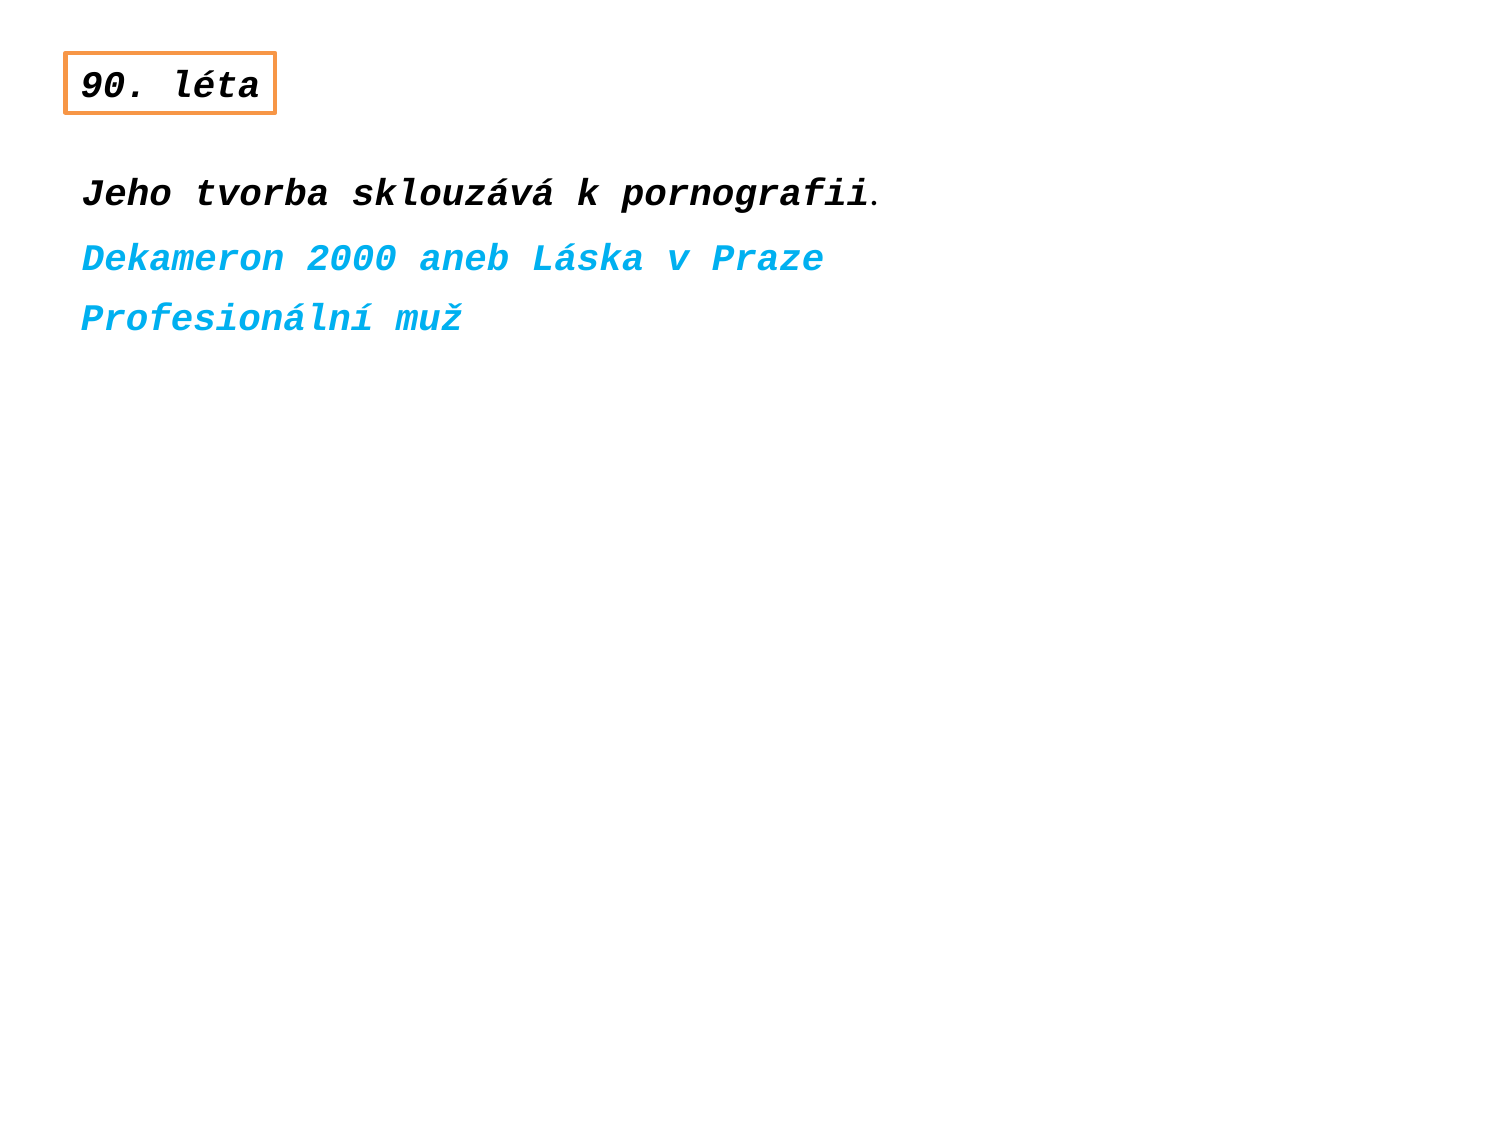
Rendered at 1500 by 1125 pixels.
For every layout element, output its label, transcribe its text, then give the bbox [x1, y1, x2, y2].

text_box Profesionální muž [66, 285, 479, 346]
text_box 90. léta [63, 51, 277, 115]
text_box Dekameron 2000 aneb Láska v Praze [67, 225, 840, 286]
text_box Jeho tvorba sklouzává k pornografii. [67, 160, 894, 221]
